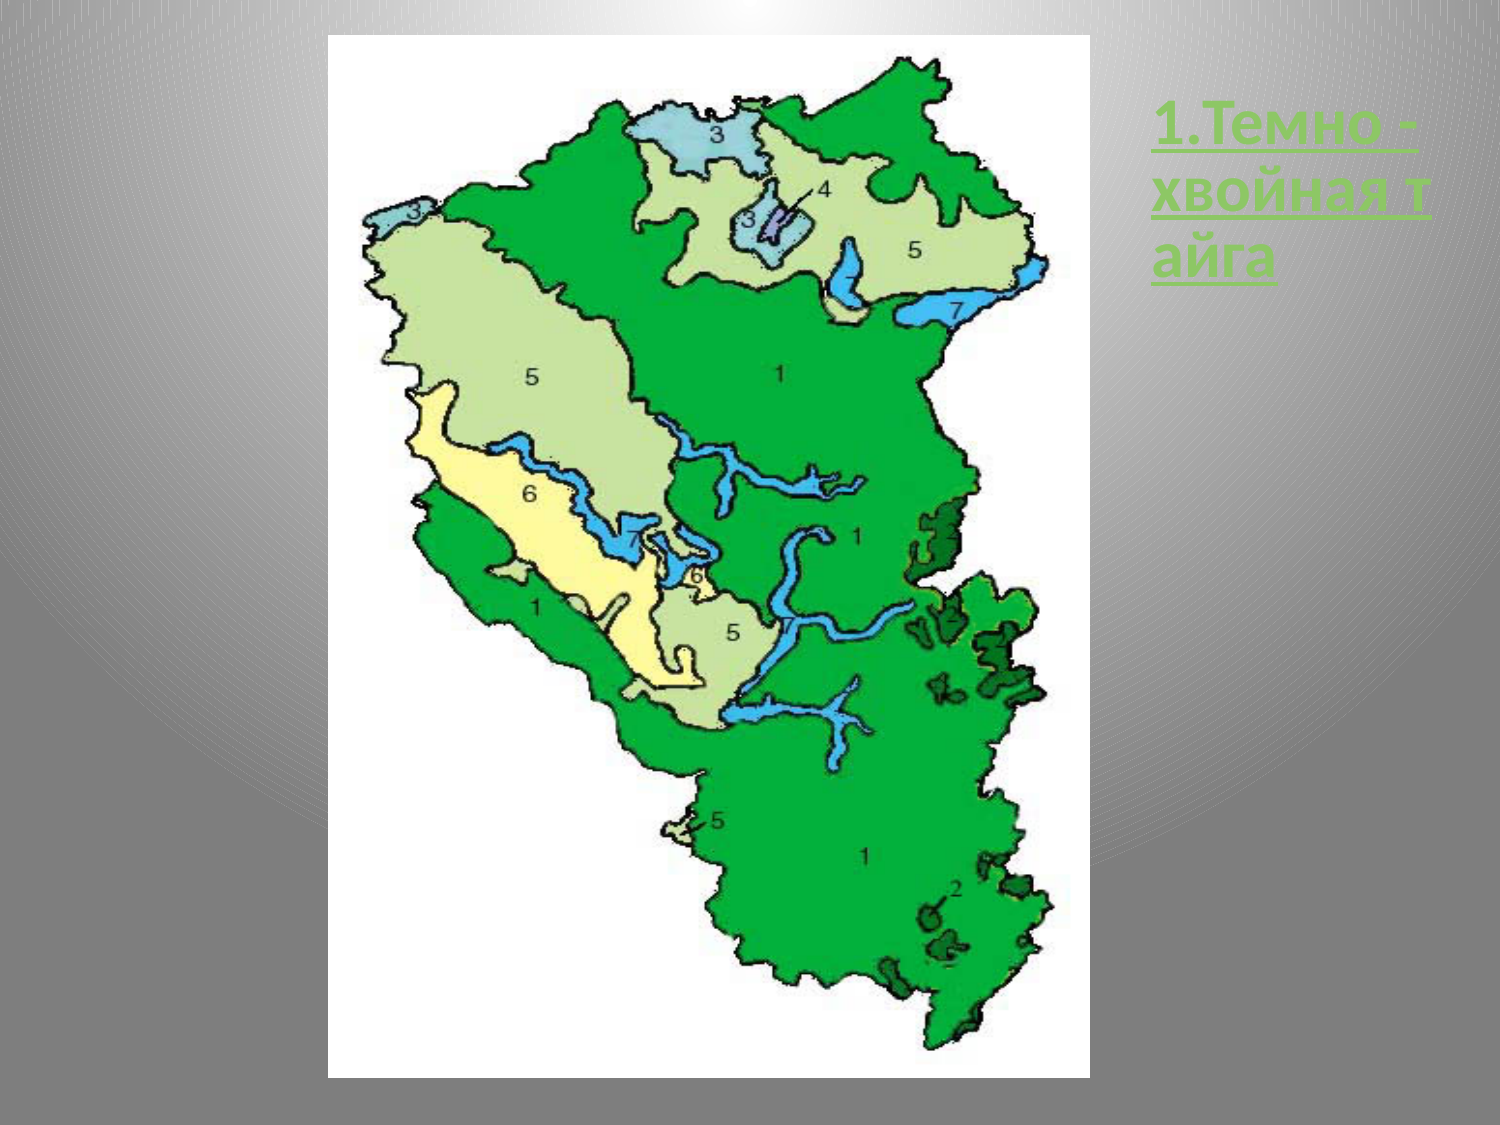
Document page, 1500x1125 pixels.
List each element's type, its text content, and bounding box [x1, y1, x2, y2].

text_box 1.Темно -хвойная тайга [1136, 70, 1453, 165]
picture [327, 34, 1091, 1079]
